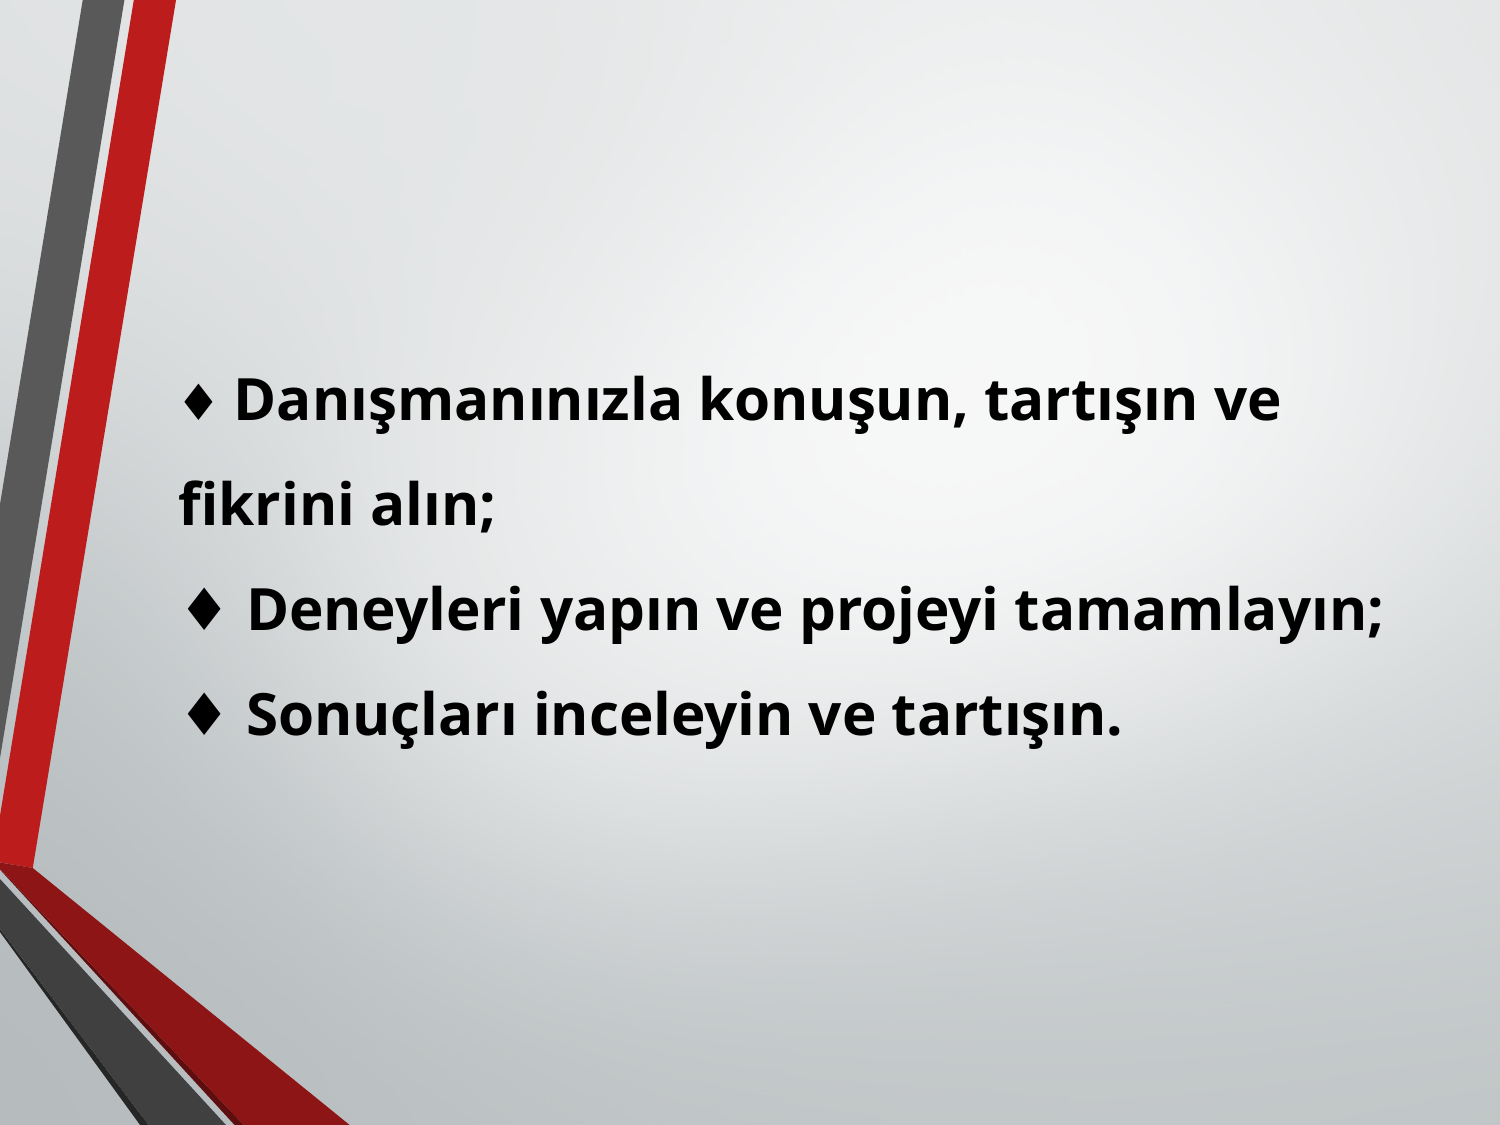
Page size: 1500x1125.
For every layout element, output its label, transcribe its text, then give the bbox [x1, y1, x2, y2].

list ♦ Danışmanınızla konuşun, tartışın ve fikrini alın; ♦ Deneyleri yapın ve projeyi tamamlayın; ♦ Sonuçları inceleyin ve tartışın. [161, 90, 1425, 985]
